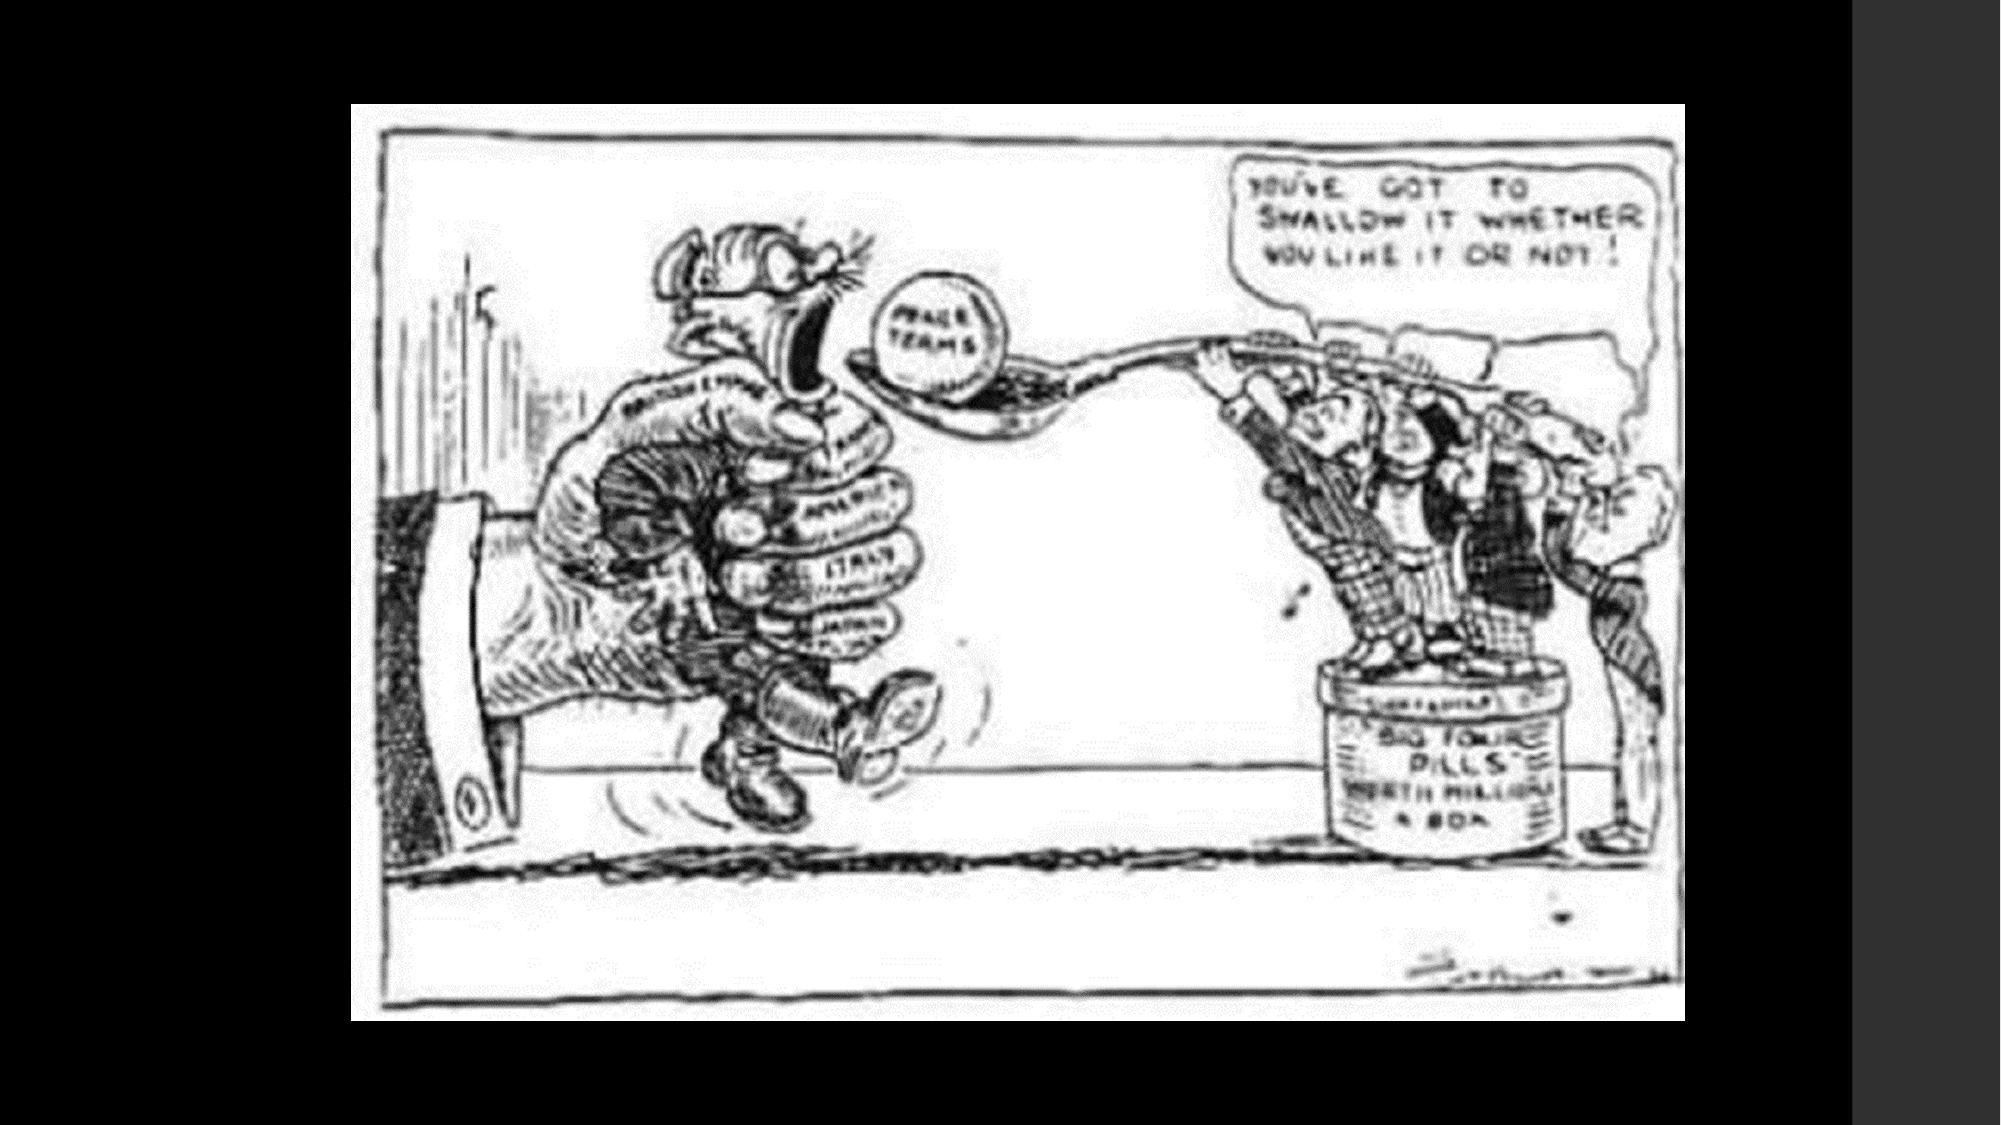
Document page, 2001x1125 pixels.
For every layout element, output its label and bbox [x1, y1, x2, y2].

list [351, 104, 1685, 1021]
